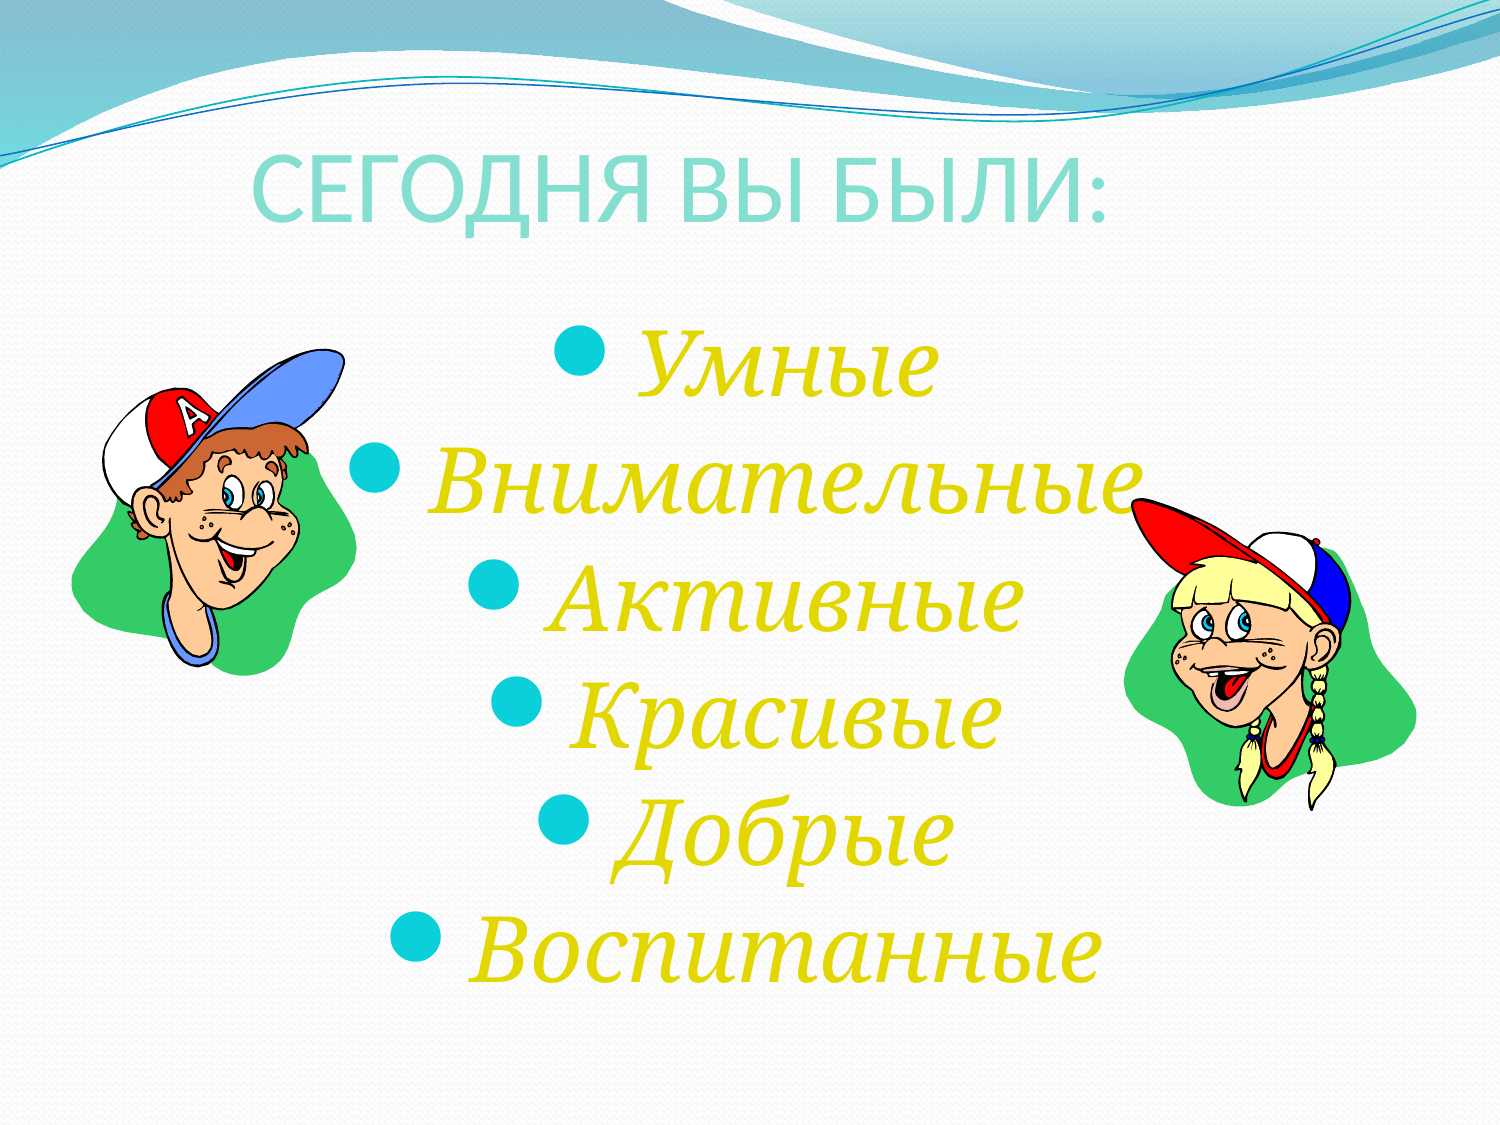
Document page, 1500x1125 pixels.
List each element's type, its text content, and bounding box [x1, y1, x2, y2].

title СЕГОДНЯ ВЫ БЫЛИ: [100, 78, 1353, 244]
picture [64, 337, 376, 681]
list Умные Внимательные Активные Красивые Добрые Воспитанные [301, 231, 1187, 1035]
picture [1104, 491, 1424, 811]
